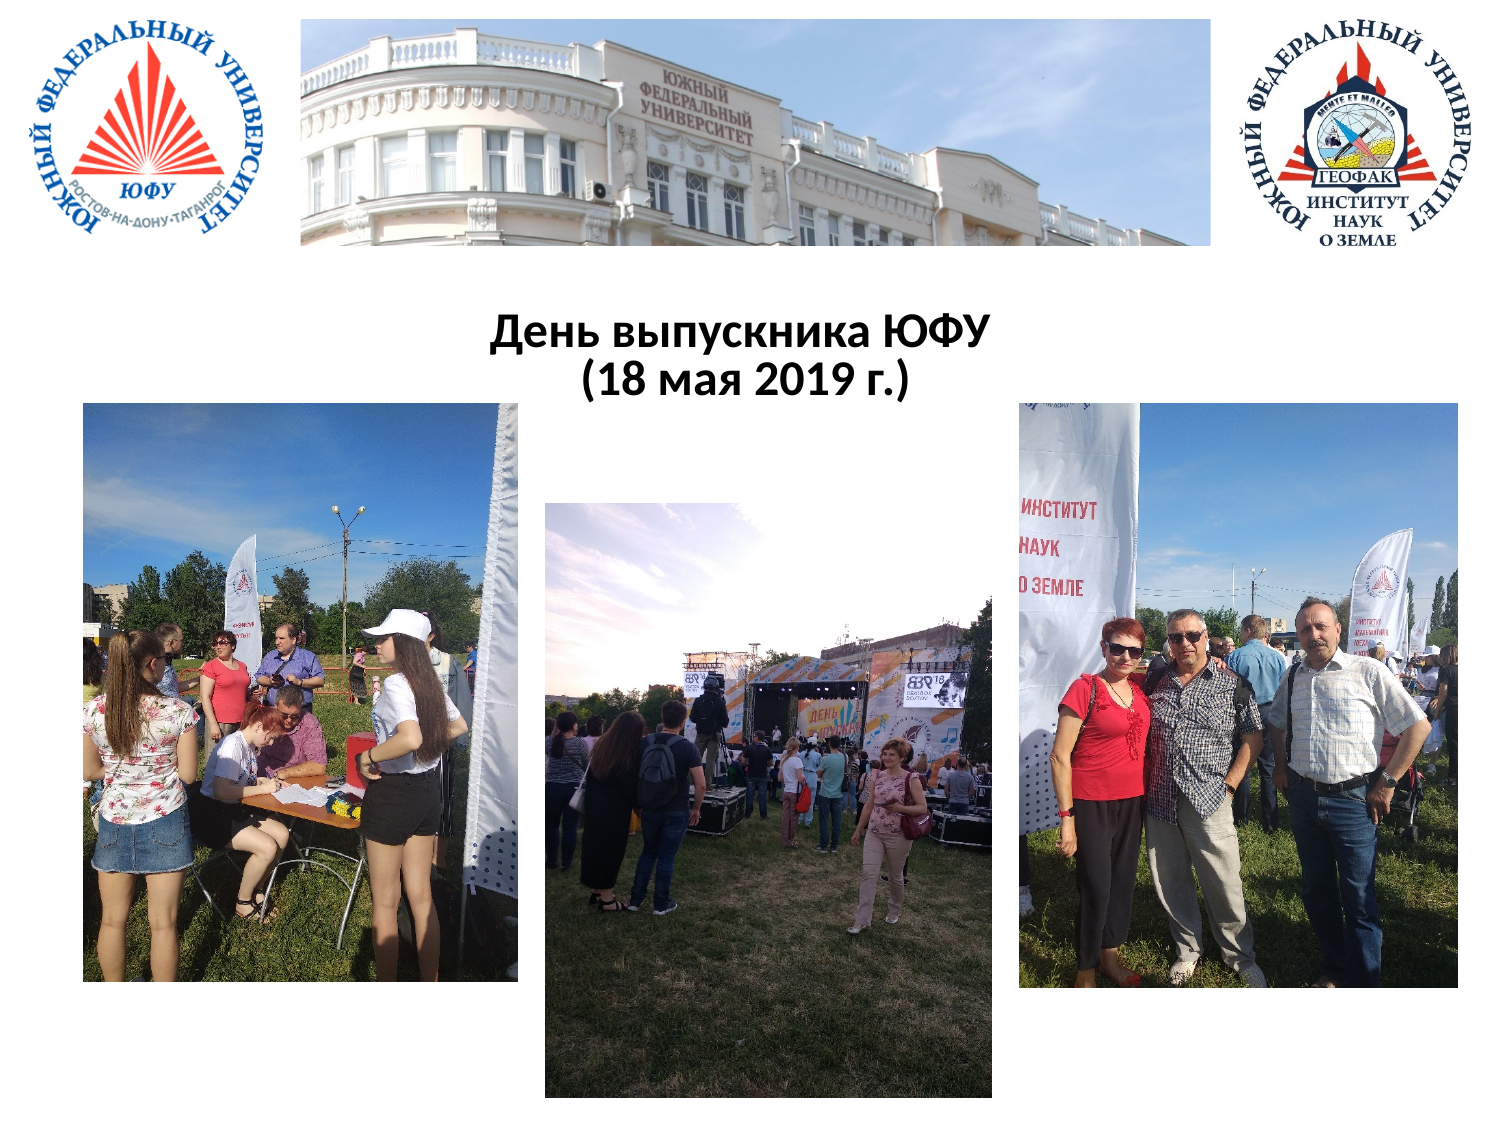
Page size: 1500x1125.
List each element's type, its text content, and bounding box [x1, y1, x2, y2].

picture [29, 18, 263, 236]
picture [1018, 403, 1458, 989]
picture [1239, 18, 1471, 246]
picture [83, 403, 518, 983]
title День выпускника ЮФУ (18 мая 2019 г.) [29, 310, 1462, 403]
picture [300, 18, 1211, 246]
picture [545, 503, 992, 1098]
